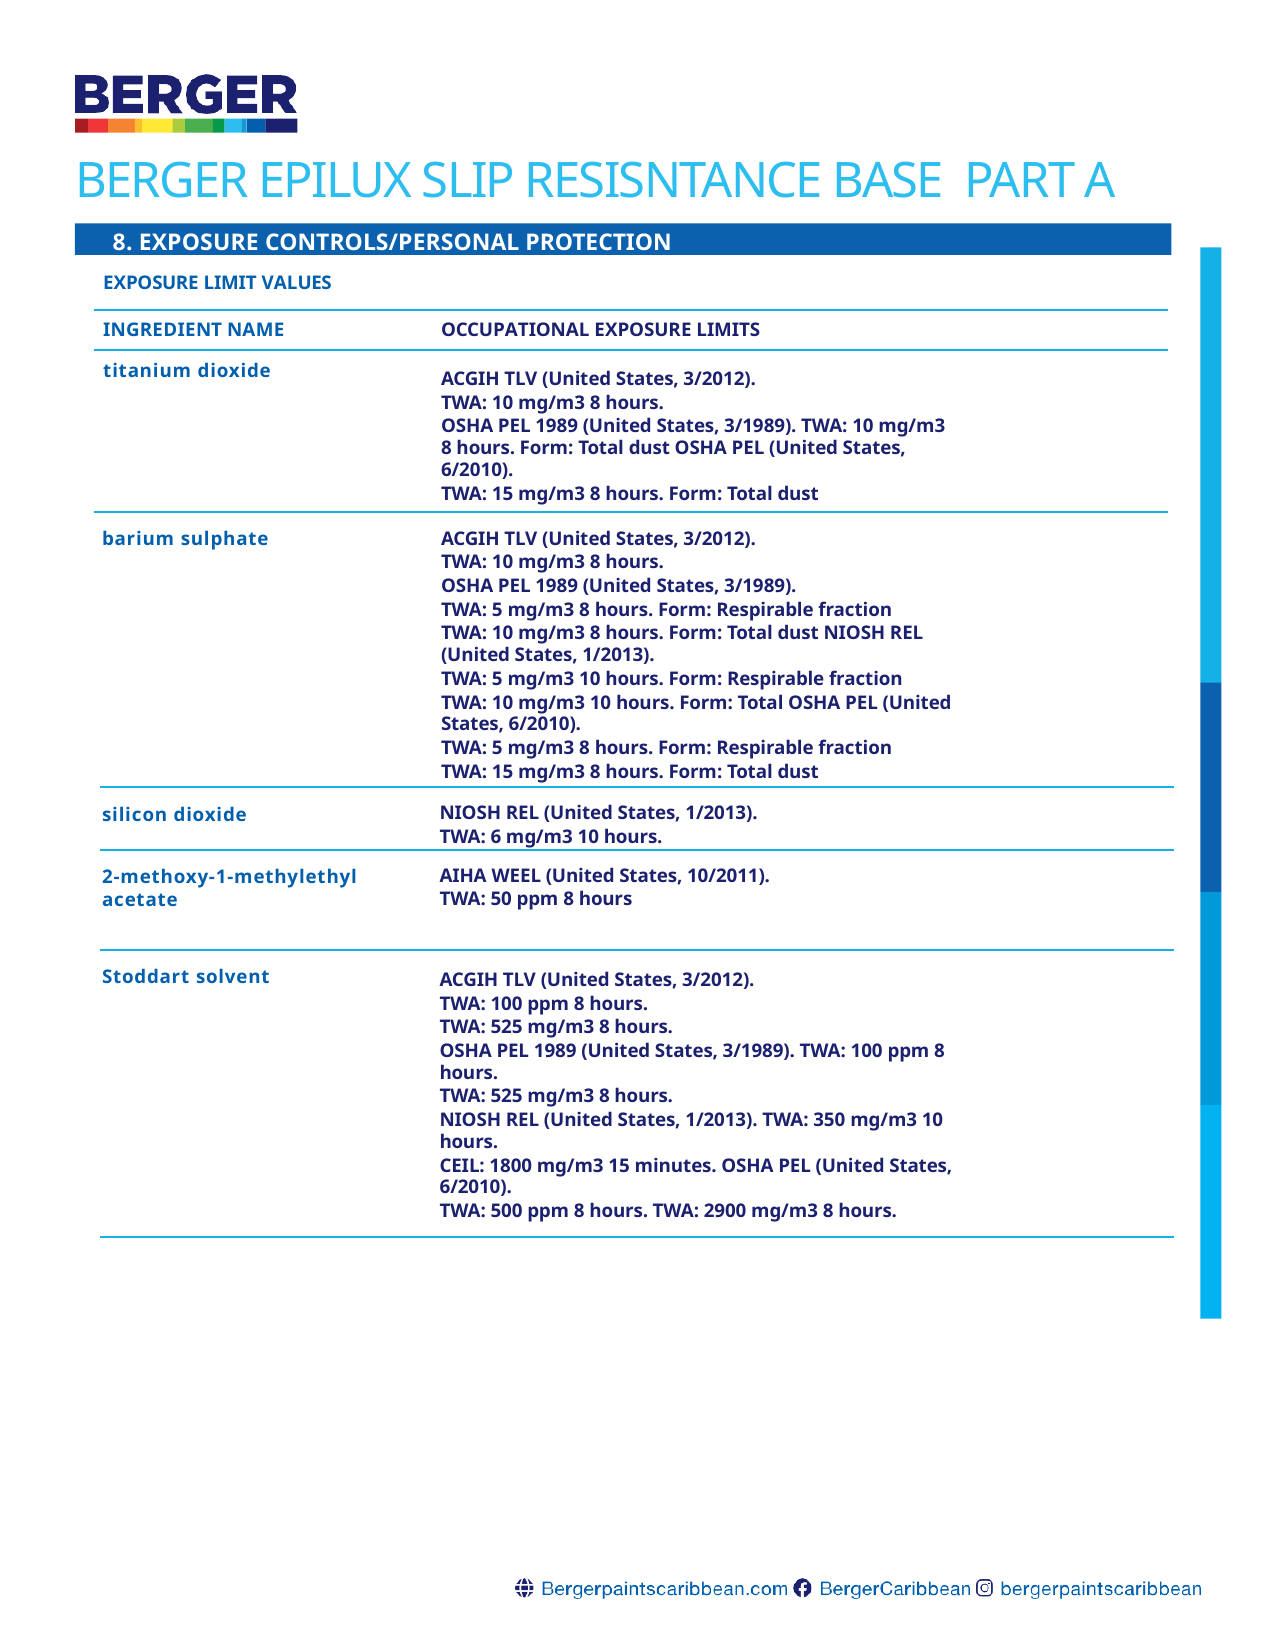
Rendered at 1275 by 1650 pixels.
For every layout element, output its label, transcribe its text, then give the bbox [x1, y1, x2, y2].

text_box 8. EXPOSURE CONTROLS/PERSONAL PROTECTION [74, 223, 1172, 255]
picture [976, 1579, 1201, 1599]
text_box ACGIH TLV (United States, 3/2012). TWA: 10 mg/m3 8 hours. OSHA PEL 1989 (United States, 3/1989). TWA: 5 mg/m3 8 hours. Form: Respirable fraction TWA: 10 mg/m3 8 hours. Form: Total dust NIOSH REL (United States, 1/2013). TWA: 5 mg/m3 10 hours. Form: Respirable fraction TWA: 10 mg/m3 10 hours. Form: Total OSHA PEL (United States, 6/2010). TWA: 5 mg/m3 8 hours. Form: Respirable fraction TWA: 15 mg/m3 8 hours. Form: Total dust [438, 524, 954, 782]
picture [262, 75, 297, 113]
text_box 2-methoxy-1-methylethyl acetate [99, 862, 411, 910]
text_box BERGER EPILUX SLIP RESISNTANCE BASE PART A [72, 145, 1275, 208]
text_box AIHA WEEL (United States, 10/2011). TWA: 50 ppm 8 hours [437, 862, 953, 910]
text_box silicon dioxide [99, 800, 332, 825]
text_box OCCUPATIONAL EXPOSURE LIMITS [438, 316, 765, 341]
text_box barium sulphate [99, 524, 332, 550]
text_box ACGIH TLV (United States, 3/2012). TWA: 100 ppm 8 hours. TWA: 525 mg/m3 8 hours. OSHA PEL 1989 (United States, 3/1989). TWA: 100 ppm 8 hours. TWA: 525 mg/m3 8 hours. NIOSH REL (United States, 1/2013). TWA: 350 mg/m3 10 hours. CEIL: 1800 mg/m3 15 minutes. OSHA PEL (United States, 6/2010). TWA: 500 ppm 8 hours. TWA: 2900 mg/m3 8 hours. [437, 966, 953, 1222]
text_box titanium dioxide [100, 356, 333, 381]
picture [75, 75, 109, 113]
text_box NIOSH REL (United States, 1/2013). TWA: 6 mg/m3 10 hours. [437, 799, 953, 848]
text_box ACGIH TLV (United States, 3/2012). TWA: 10 mg/m3 8 hours. OSHA PEL 1989 (United States, 3/1989). TWA: 10 mg/m3 8 hours. Form: Total dust OSHA PEL (United States, 6/2010). TWA: 15 mg/m3 8 hours. Form: Total dust [438, 365, 954, 504]
picture [515, 1578, 787, 1599]
text_box Stoddart solvent [99, 962, 363, 987]
text_box INGREDIENT NAME [100, 316, 287, 341]
picture [148, 74, 222, 114]
text_box EXPOSURE LIMIT VALUES [100, 268, 333, 294]
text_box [1200, 247, 1222, 1319]
picture [793, 1578, 970, 1599]
